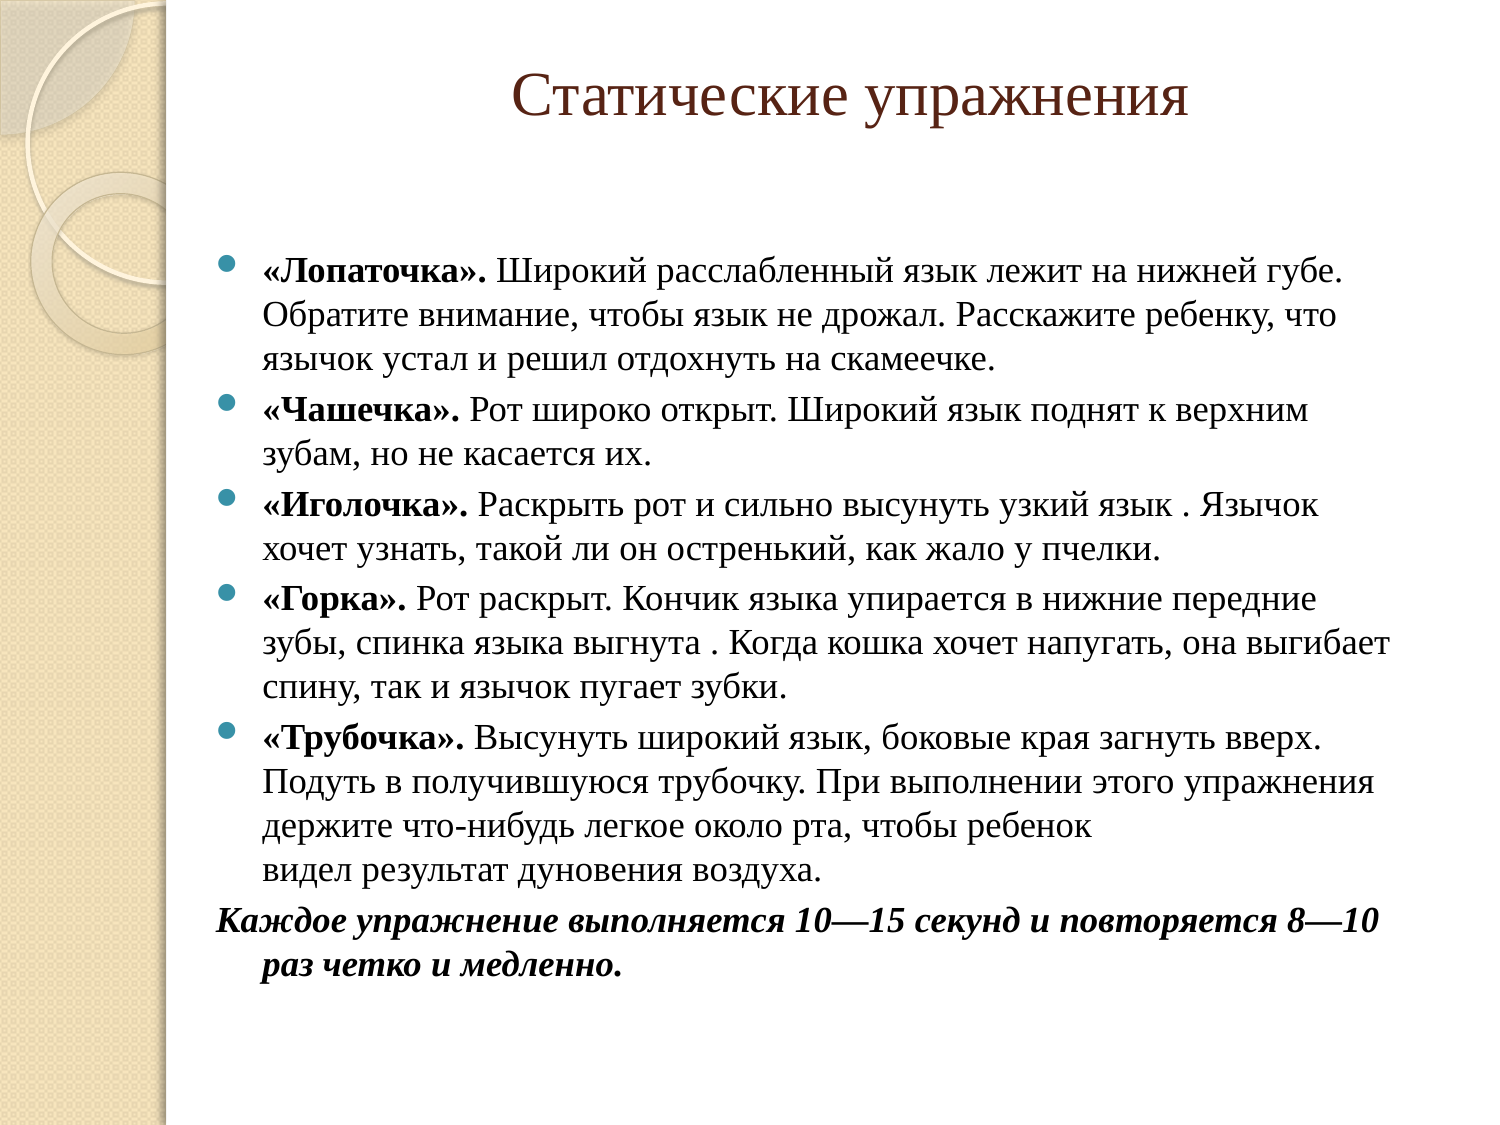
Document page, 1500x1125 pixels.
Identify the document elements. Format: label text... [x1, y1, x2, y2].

list «Лопаточка». Широкий расслабленный язык лежит на нижней губе. Обратите внимание, чтобы язык не дрожал. Расскажите ребенку, что язычок устал и решил отдохнуть на скамеечке. «Чашечка». Рот широко открыт. Широкий язык поднят к верхним зубам, но не касается их. «Иголочка». Раскрыть рот и сильно высунуть узкий язык . Язычок хочет узнать, такой ли он остренький, как жало у пчелки. «Горка». Рот раскрыт. Кончик языка упирает­ся в нижние передние зубы, спинка языка выгнута . Когда кошка хочет напугать, она выгибает спину, так и язычок пугает зубки. «Трубочка». Высунуть широкий язык, боковые края загнуть вверх. Подуть в получившуюся трубочку. При выполнении этого упражнения держите что-нибудь легкое около рта, чтобы ребенок видел результат дуновения воздуха. Каждое упражнение выполняется 10—15 секунд и повторяется 8—10 раз четко и медленно. [187, 187, 1425, 1005]
title Статические упражнения [235, 45, 1466, 211]
